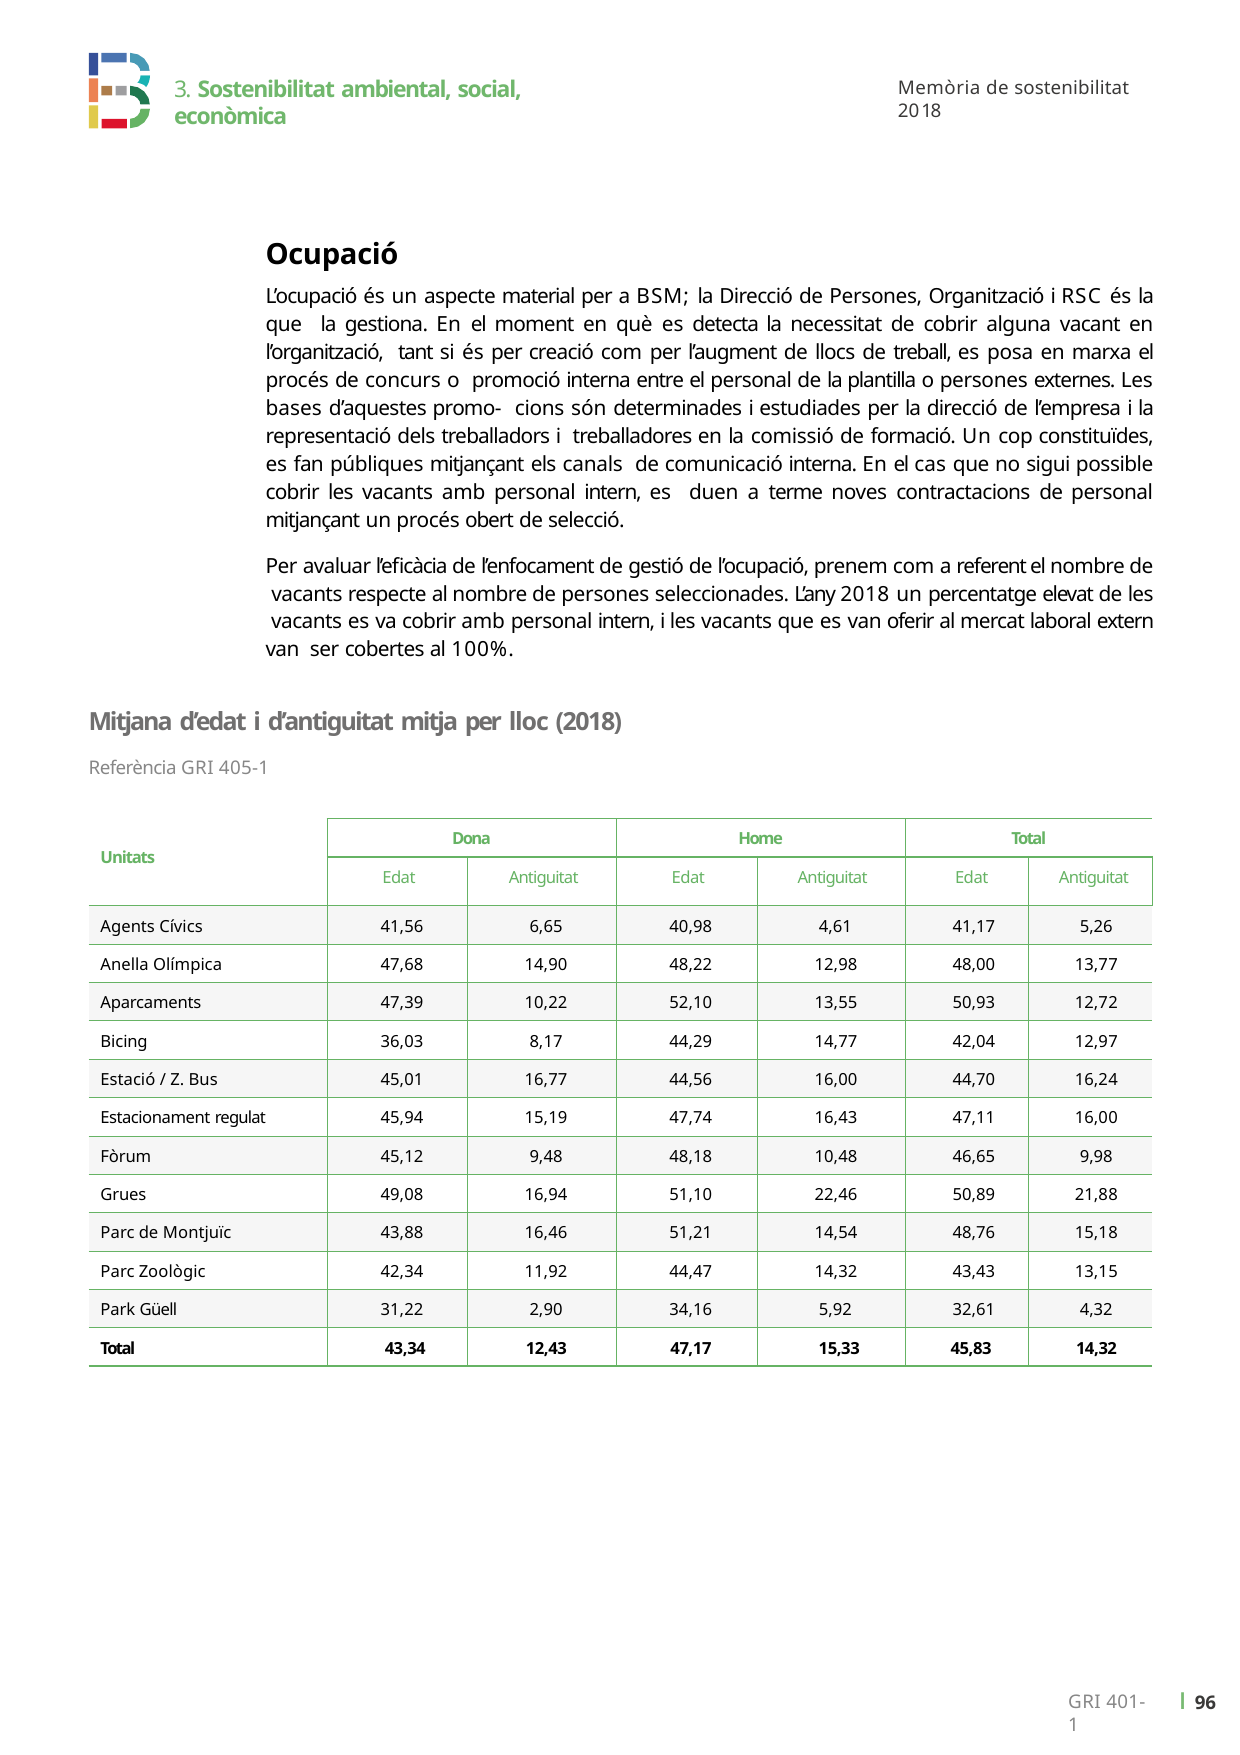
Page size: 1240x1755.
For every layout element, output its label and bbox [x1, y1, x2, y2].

text_box [263, 214, 1154, 661]
table_cell [906, 1137, 1028, 1174]
table_cell [1029, 945, 1152, 982]
table_cell [1029, 1328, 1152, 1365]
table_cell [758, 1137, 905, 1174]
table_cell [328, 858, 467, 905]
table_cell [617, 1098, 757, 1136]
table_cell [468, 1060, 616, 1097]
table_cell [328, 1137, 467, 1174]
table_cell [617, 1290, 757, 1327]
table_cell [89, 1213, 327, 1251]
table_cell [906, 1021, 1028, 1059]
table_cell [89, 1060, 327, 1097]
table_cell [617, 906, 757, 944]
table_cell [617, 1175, 757, 1212]
table_cell [468, 1252, 616, 1289]
table_cell [1029, 1252, 1152, 1289]
table_cell [1029, 1290, 1152, 1327]
table_cell [617, 1137, 757, 1174]
text_box [88, 52, 154, 129]
table_cell [89, 1137, 327, 1174]
table_cell [89, 1290, 327, 1327]
table_cell [328, 983, 467, 1020]
table_cell [906, 1328, 1028, 1365]
text_box [895, 73, 1154, 121]
table_cell [906, 945, 1028, 982]
table_header [617, 819, 905, 856]
table_cell [328, 1290, 467, 1327]
table_cell [758, 906, 905, 944]
table_cell [468, 983, 616, 1020]
table_cell [758, 1252, 905, 1289]
table_cell [468, 1213, 616, 1251]
table_cell [328, 906, 467, 944]
table_cell [906, 1252, 1028, 1289]
table_cell [468, 1328, 616, 1365]
table_cell [328, 1328, 467, 1365]
table_cell [906, 906, 1028, 944]
table_cell [89, 1098, 327, 1136]
table_cell [328, 1021, 467, 1059]
table_cell [617, 1252, 757, 1289]
table_cell [468, 858, 616, 905]
table_cell [328, 1175, 467, 1212]
table_cell [89, 983, 327, 1020]
table_header [89, 818, 327, 905]
table_cell [468, 1175, 616, 1212]
table_cell [906, 1290, 1028, 1327]
text_box [86, 703, 634, 778]
table_cell [617, 1213, 757, 1251]
table_cell [1029, 983, 1152, 1020]
table_cell [328, 1252, 467, 1289]
table_cell [89, 1175, 327, 1212]
table_cell [906, 1213, 1028, 1251]
table_cell [617, 983, 757, 1020]
table_cell [328, 1060, 467, 1097]
table_cell [906, 1175, 1028, 1212]
table_cell [468, 906, 616, 944]
table_cell [468, 945, 616, 982]
table_cell [906, 858, 1028, 905]
table_cell [906, 1098, 1028, 1136]
table_cell [758, 983, 905, 1020]
table_cell [1029, 858, 1152, 905]
table_cell [1029, 1060, 1152, 1097]
table_cell [906, 983, 1028, 1020]
table_cell [758, 1290, 905, 1327]
table_cell [1029, 1213, 1152, 1251]
table_cell [1029, 1175, 1152, 1212]
table_cell [89, 1021, 327, 1059]
table_cell [758, 1175, 905, 1212]
table_cell [1029, 1137, 1152, 1174]
table_cell [617, 1328, 757, 1365]
table_cell [758, 1021, 905, 1059]
table_cell [617, 1060, 757, 1097]
table_cell [89, 945, 327, 982]
table_cell [1029, 1021, 1152, 1059]
table_cell [328, 1213, 467, 1251]
table_header [906, 819, 1152, 856]
table_cell [468, 1137, 616, 1174]
table_cell [468, 1021, 616, 1059]
table_cell [89, 1252, 327, 1289]
table_cell [328, 945, 467, 982]
table_header [328, 819, 616, 856]
table_cell [758, 945, 905, 982]
table_cell [758, 1213, 905, 1251]
table_cell [617, 1021, 757, 1059]
table_cell [758, 858, 905, 905]
text_box [1176, 1677, 1219, 1742]
table_cell [89, 906, 327, 944]
table_cell [758, 1098, 905, 1136]
text_box [1066, 1689, 1154, 1736]
table_cell [89, 1328, 327, 1365]
text_box [172, 72, 631, 130]
table_cell [617, 945, 757, 982]
table_cell [468, 1098, 616, 1136]
table_cell [758, 1060, 905, 1097]
table_cell [1029, 1098, 1152, 1136]
table_cell [617, 858, 757, 905]
table_cell [1029, 906, 1152, 944]
table_cell [758, 1328, 905, 1365]
table_cell [328, 1098, 467, 1136]
table_cell [906, 1060, 1028, 1097]
table_cell [468, 1290, 616, 1327]
